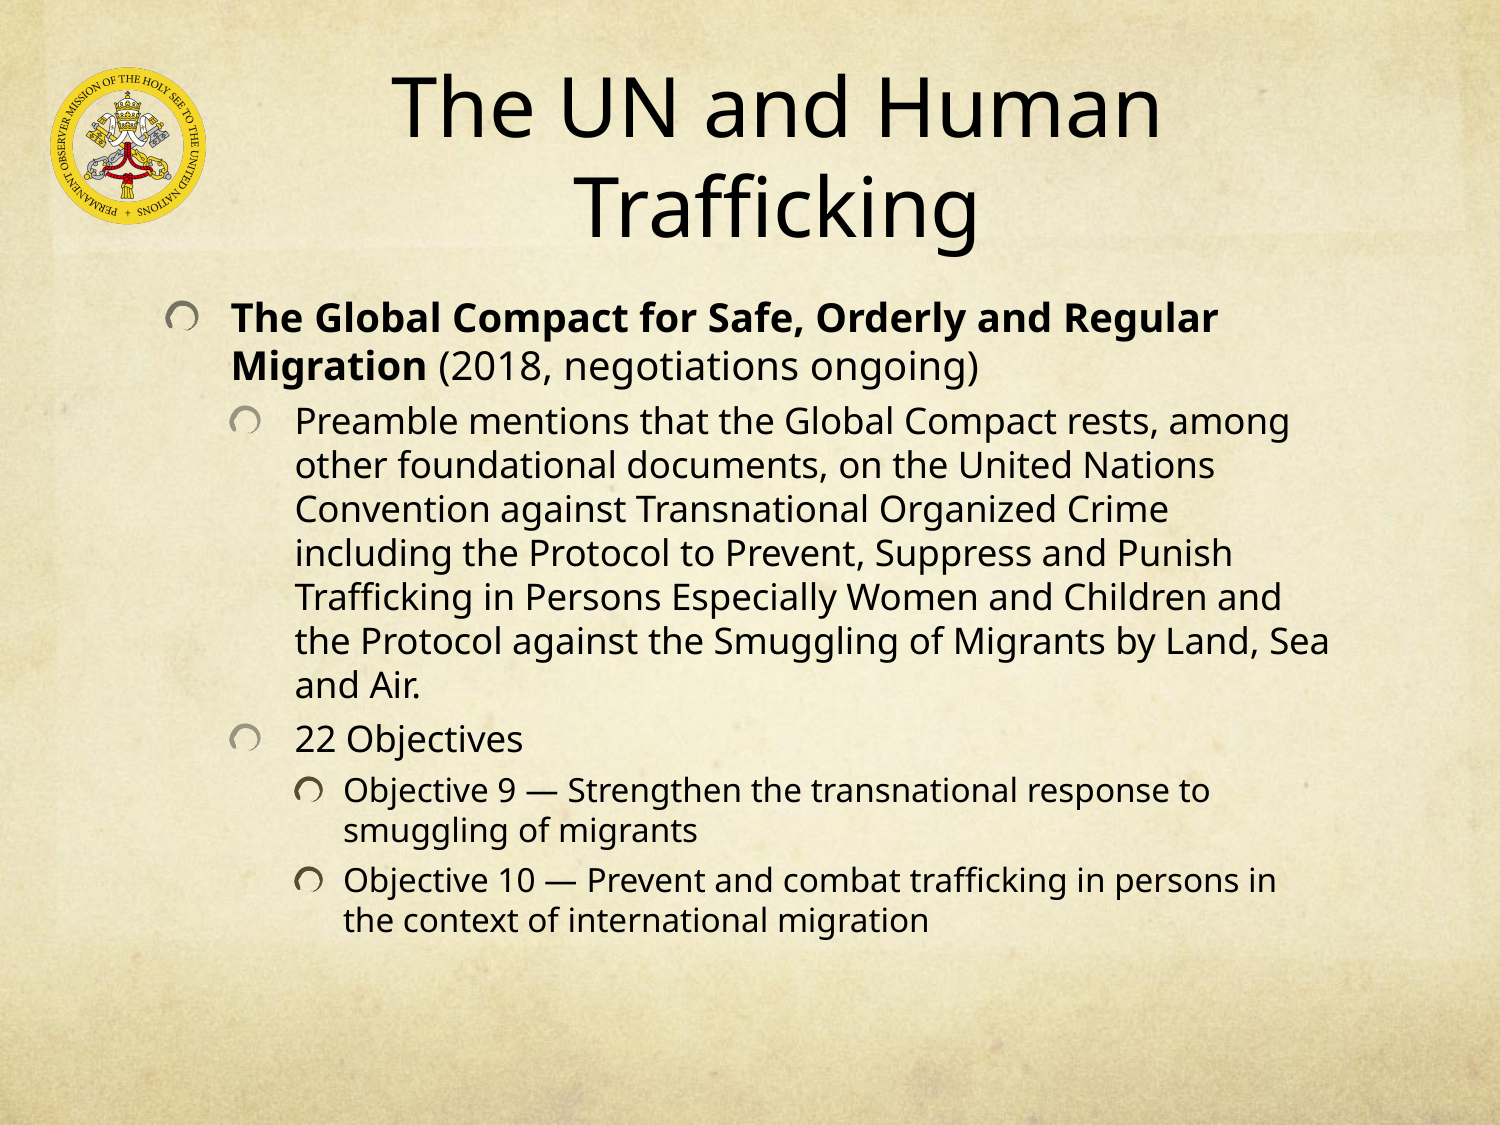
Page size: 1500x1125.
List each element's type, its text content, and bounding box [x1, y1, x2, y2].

picture [0, 0, 1500, 1125]
title The UN and Human Trafficking [218, 82, 1350, 225]
list The Global Compact for Safe, Orderly and Regular Migration (2018, negotiations ongoing) Preamble mentions that the Global Compact rests, among other foundational documents, on the United Nations Convention against Transnational Organized Crime including the Protocol to Prevent, Suppress and Punish Trafficking in Persons Especially Women and Children and the Protocol against the Smuggling of Migrants by Land, Sea and Air. 22 Objectives Objective 9 — Strengthen the transnational response to smuggling of migrants Objective 10 — Prevent and combat trafficking in persons in the context of international migration [150, 284, 1350, 950]
